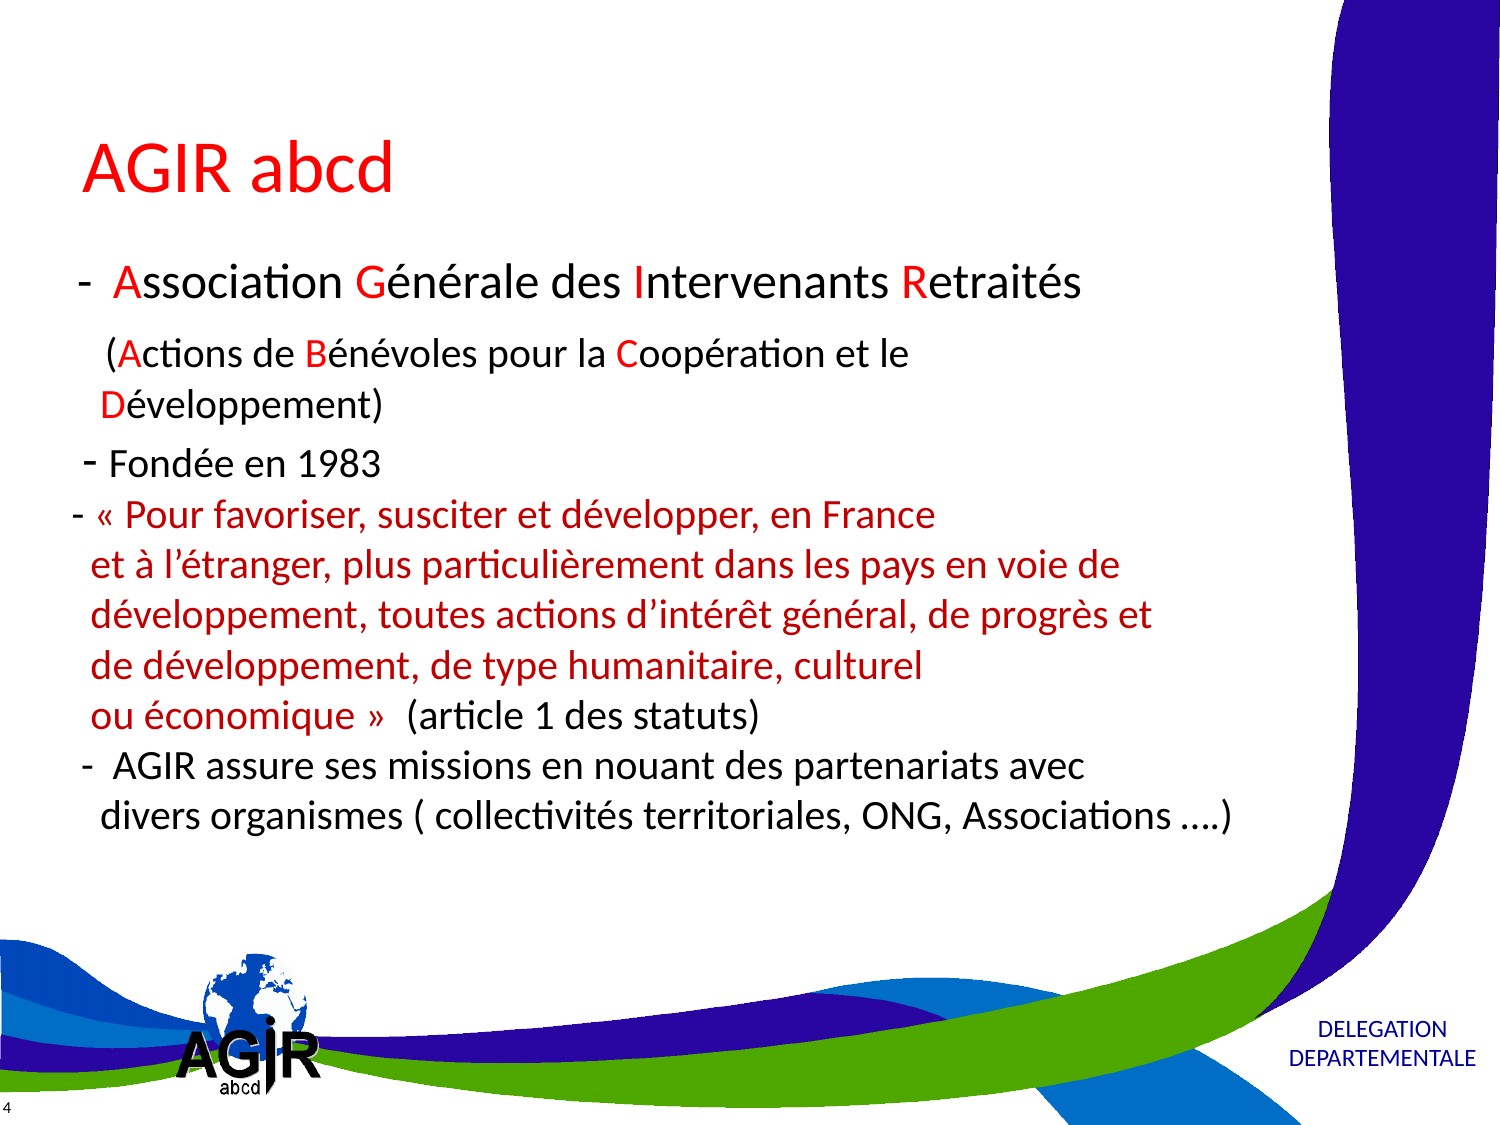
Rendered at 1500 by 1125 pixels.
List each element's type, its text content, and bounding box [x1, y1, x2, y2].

text_box [0, 0, 1500, 365]
title AGIR abcd - Association Générale des Intervenants Retraités (Actions de Bénévoles pour la Coopération et le Développement) - Fondée en 1983 - « Pour favoriser, susciter et développer, en France et à l’étranger, plus particulièrement dans les pays en voie de développement, toutes actions d’intérêt général, de progrès et de développement, de type humanitaire, culturel ou économique » (article 1 des statuts) - AGIR assure ses missions en nouant des partenariats avec divers organismes ( collectivités territoriales, ONG, Associations ….) [0, 365, 1500, 1125]
